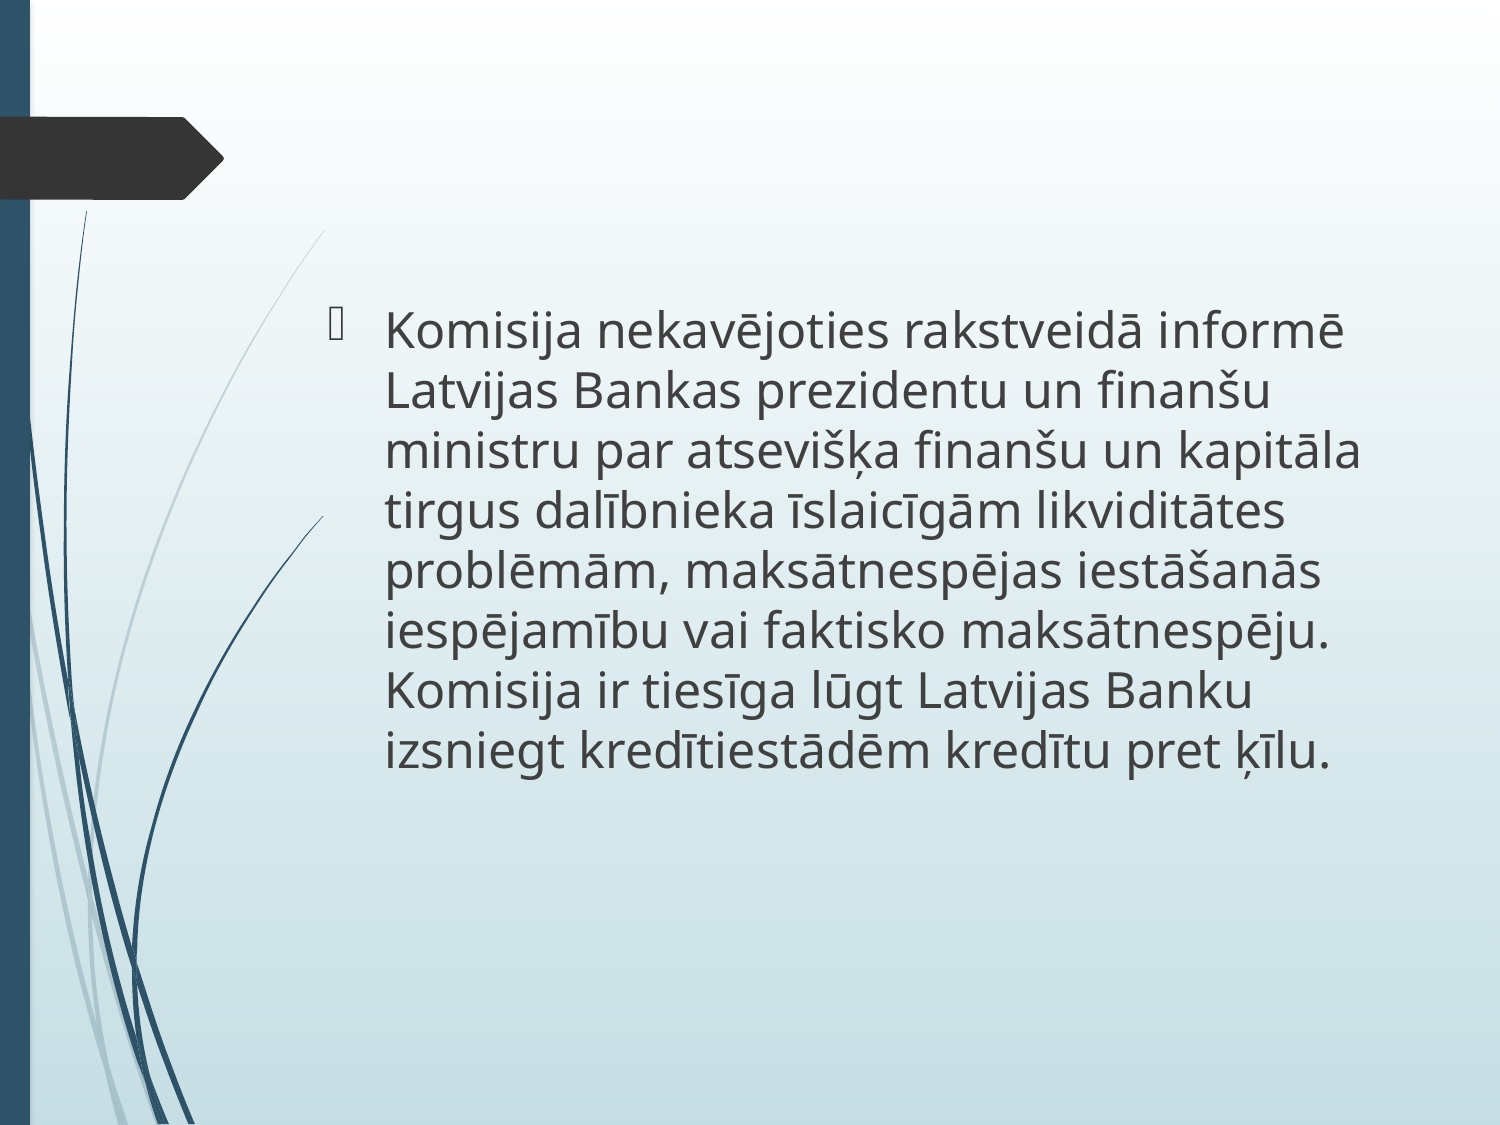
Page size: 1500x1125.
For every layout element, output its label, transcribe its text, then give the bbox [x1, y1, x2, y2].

list Komisija nekavējoties rakstveidā informē Latvijas Bankas prezidentu un finanšu ministru par atsevišķa finanšu un kapitāla tirgus dalībnieka īslaicīgām likviditātes problēmām, maksātnespējas iestāšanās iespējamību vai faktisko maksātnespēju. Komisija ir tiesīga lūgt Latvijas Banku izsniegt kredītiestādēm kredītu pret ķīlu. [312, 290, 1395, 911]
